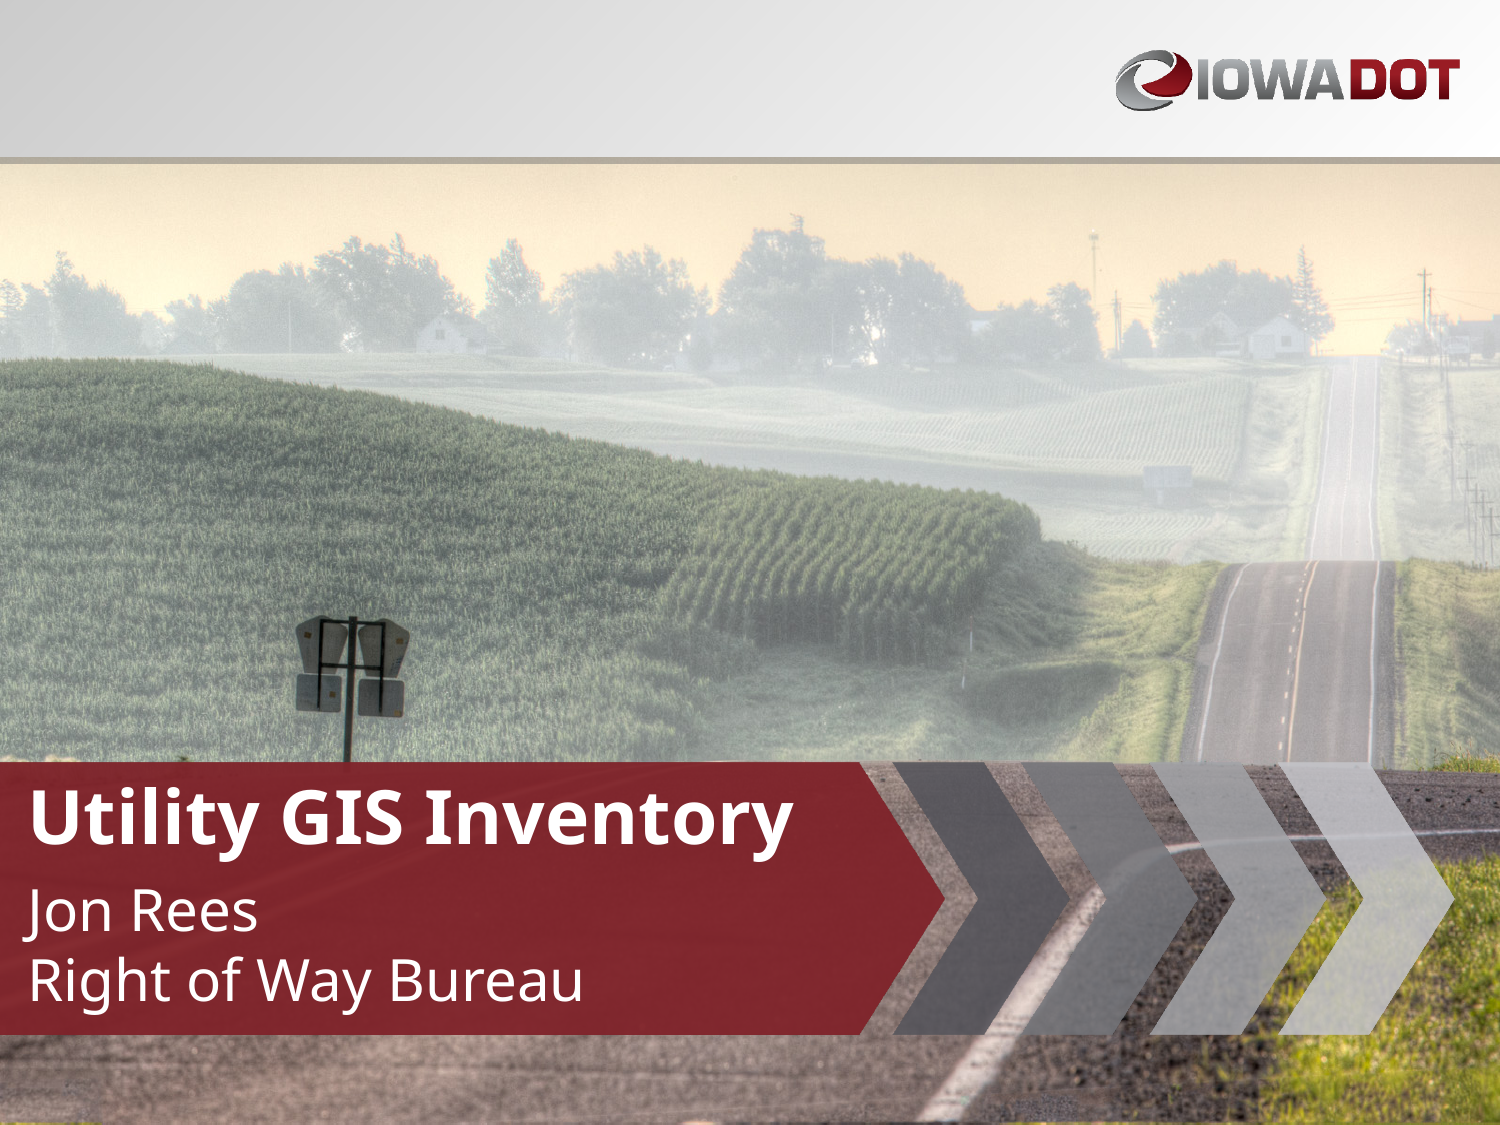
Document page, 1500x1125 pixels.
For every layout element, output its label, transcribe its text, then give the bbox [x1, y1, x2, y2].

text_box [0, 0, 1500, 158]
picture [1112, 48, 1463, 113]
text_box Utility GIS Inventory [12, 762, 950, 865]
picture [0, 164, 1500, 1125]
text_box Jon Rees Right of Way Bureau [12, 865, 970, 1020]
